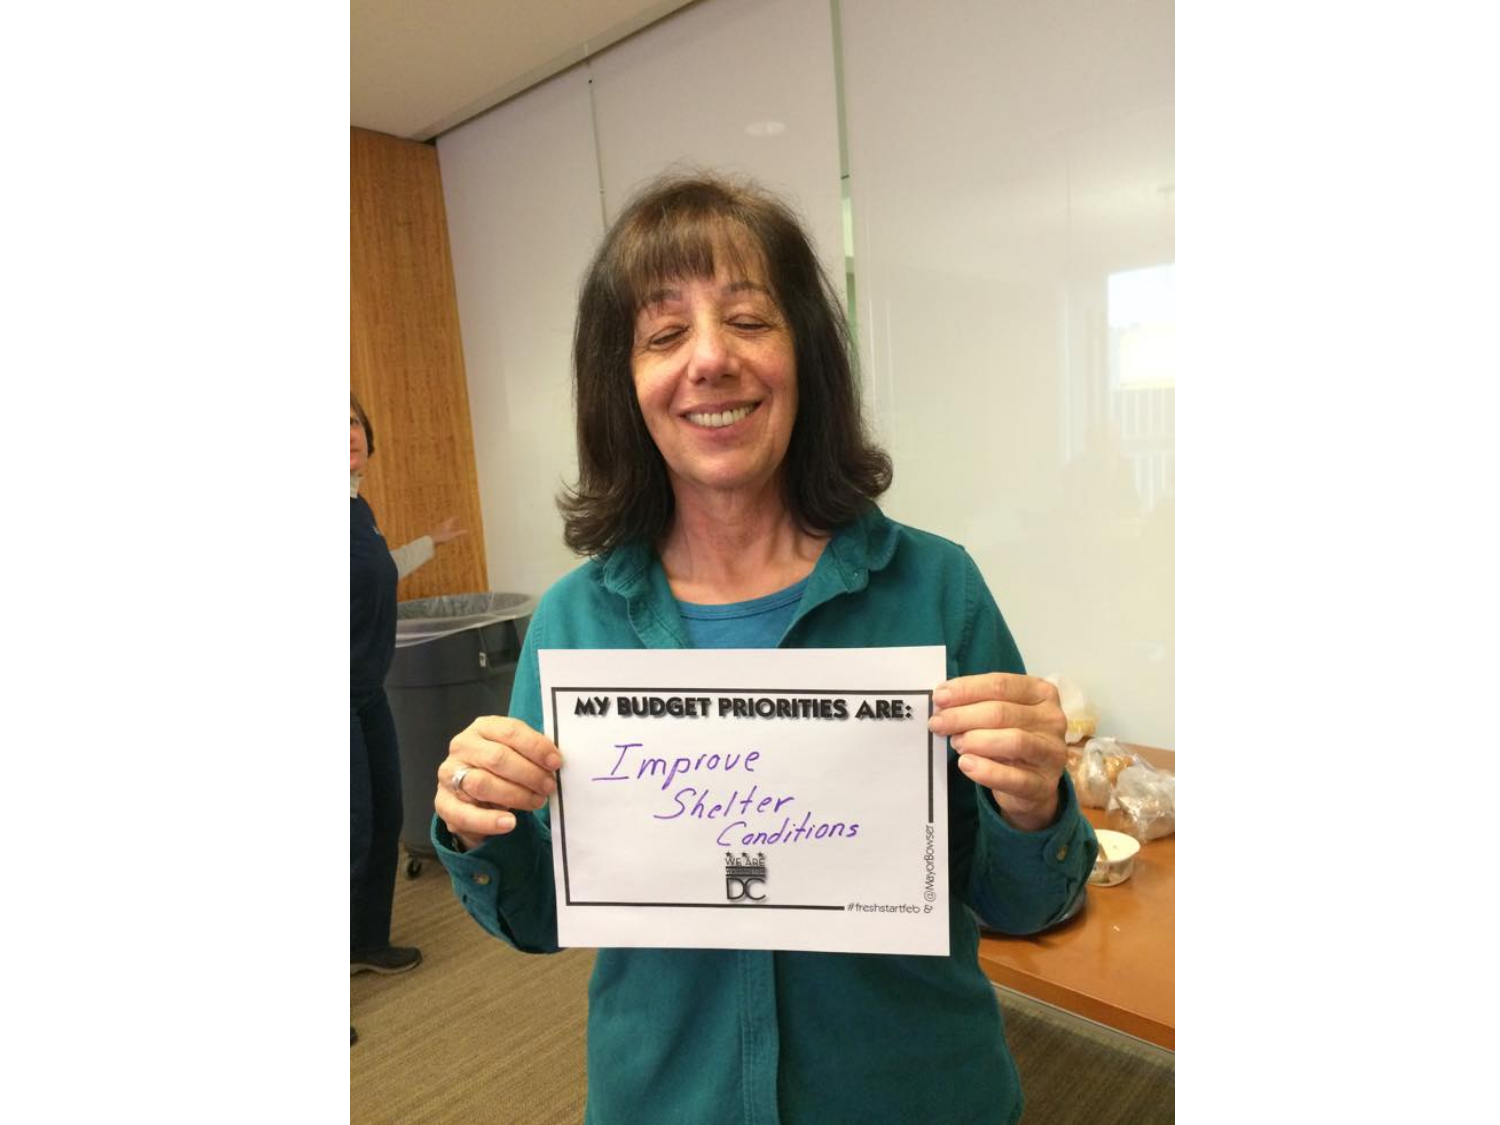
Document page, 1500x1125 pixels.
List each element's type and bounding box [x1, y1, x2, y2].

picture [349, 0, 1176, 1125]
